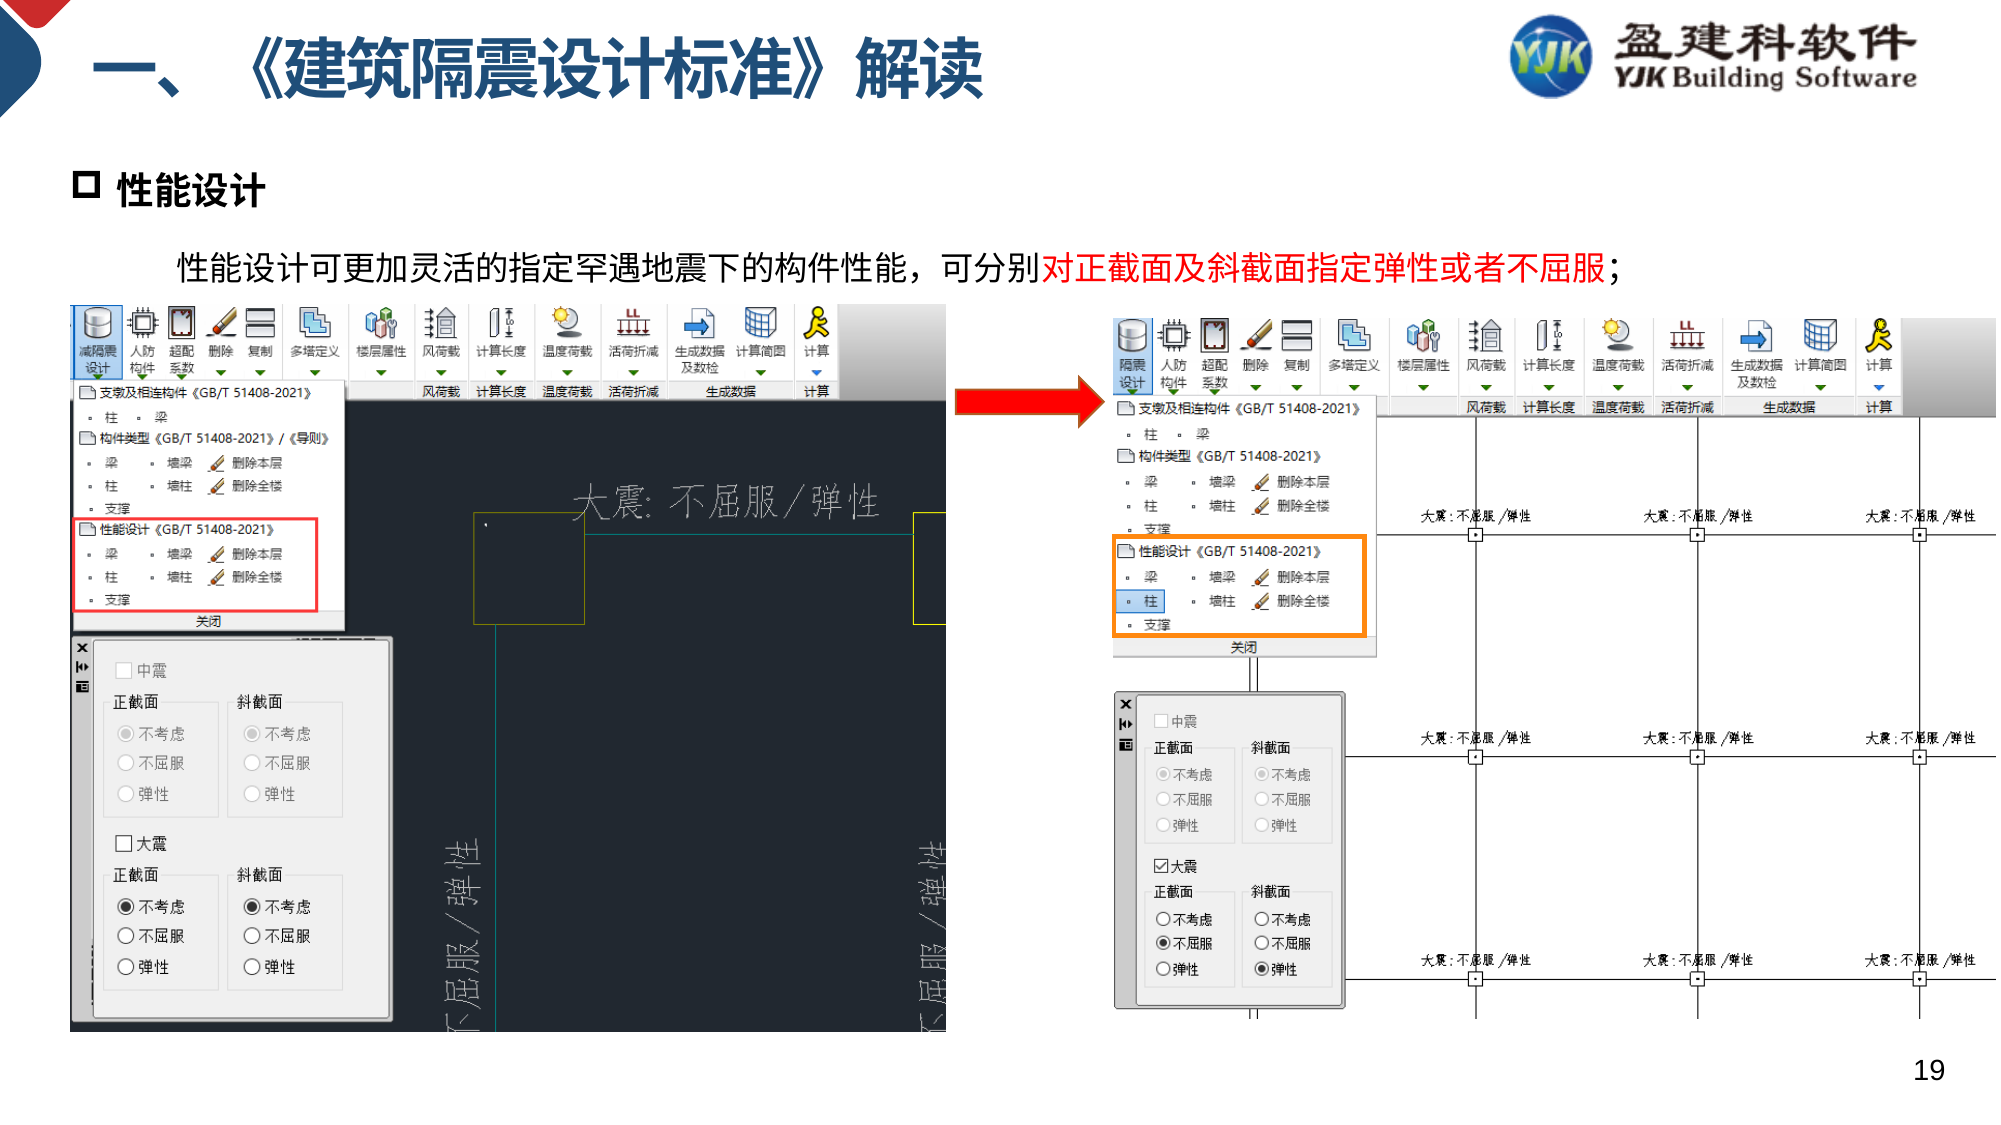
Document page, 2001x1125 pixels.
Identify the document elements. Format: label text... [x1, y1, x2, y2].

picture [70, 304, 946, 1032]
text_box 性能设计 [55, 159, 282, 220]
text_box 性能设计可更加灵活的指定罕遇地震下的构件性能，可分别对正截面及斜截面指定弹性或者不屈服； [117, 240, 1721, 295]
picture [1499, 1, 1928, 99]
text_box 一、《建筑隔震设计标准》解读 [76, 19, 1001, 115]
picture [1113, 318, 1996, 1019]
text_box [954, 374, 1106, 429]
